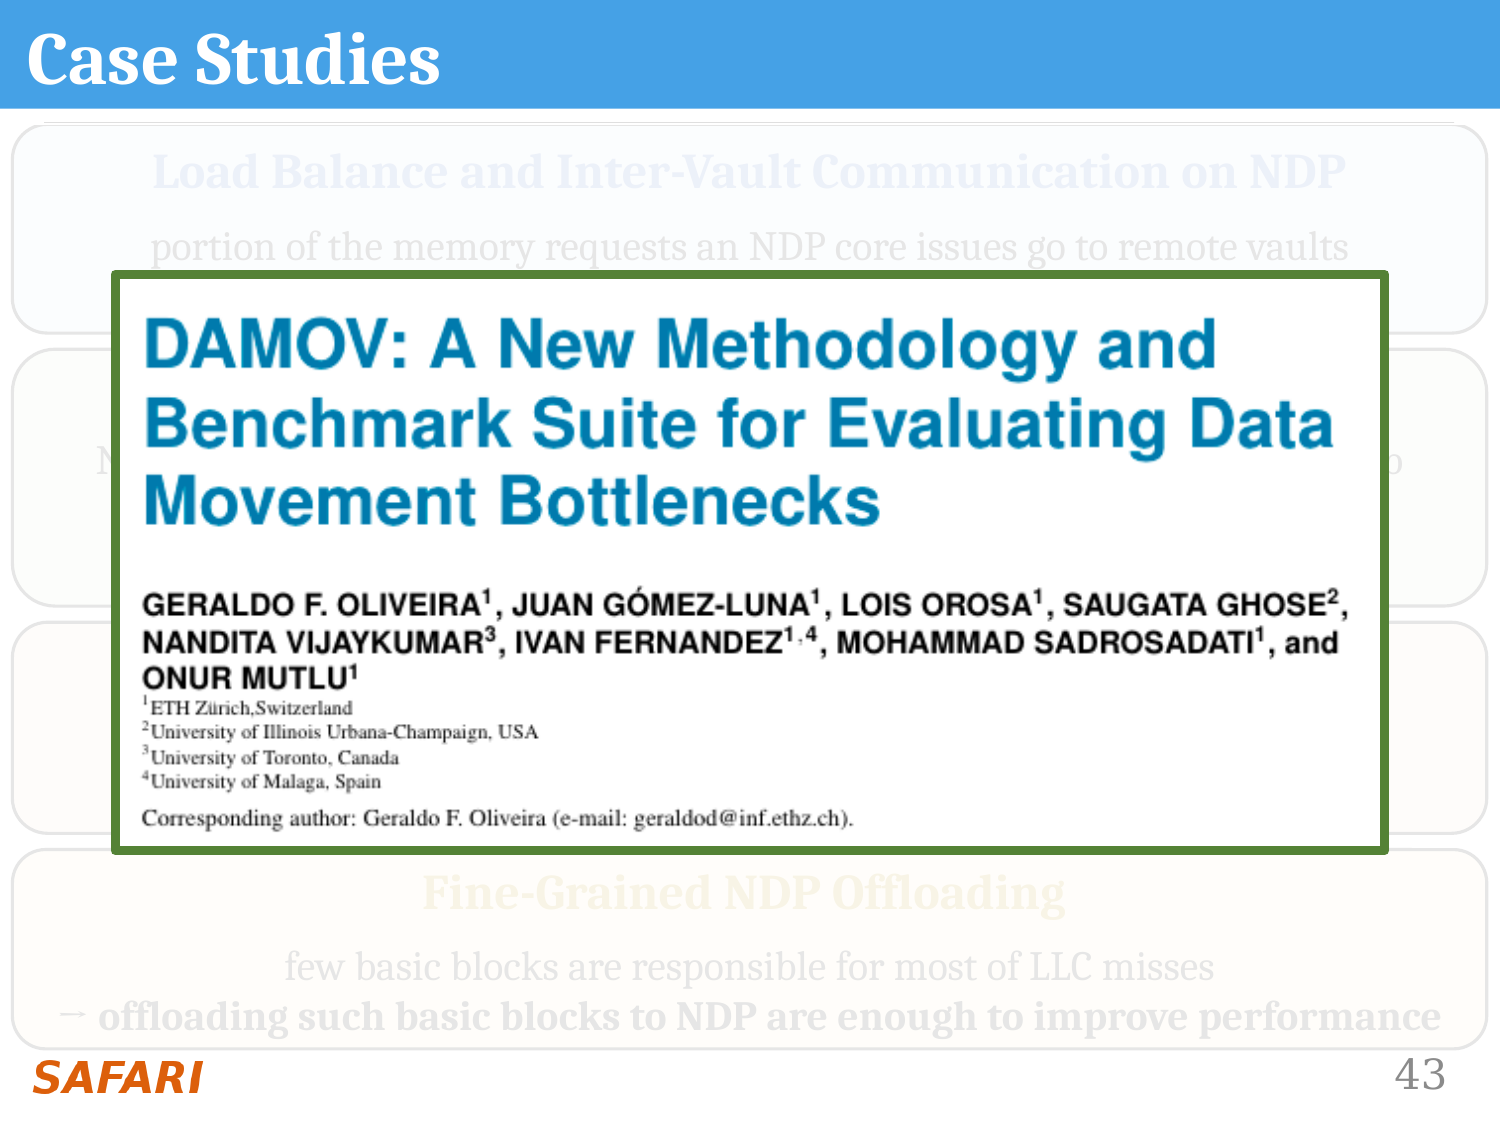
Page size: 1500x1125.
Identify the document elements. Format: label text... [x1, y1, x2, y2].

picture [31, 1059, 209, 1104]
text_box [0, 123, 1500, 1059]
picture [119, 279, 1381, 846]
text_box 43 [1299, 1042, 1463, 1103]
title Case Studies [12, 12, 1487, 123]
